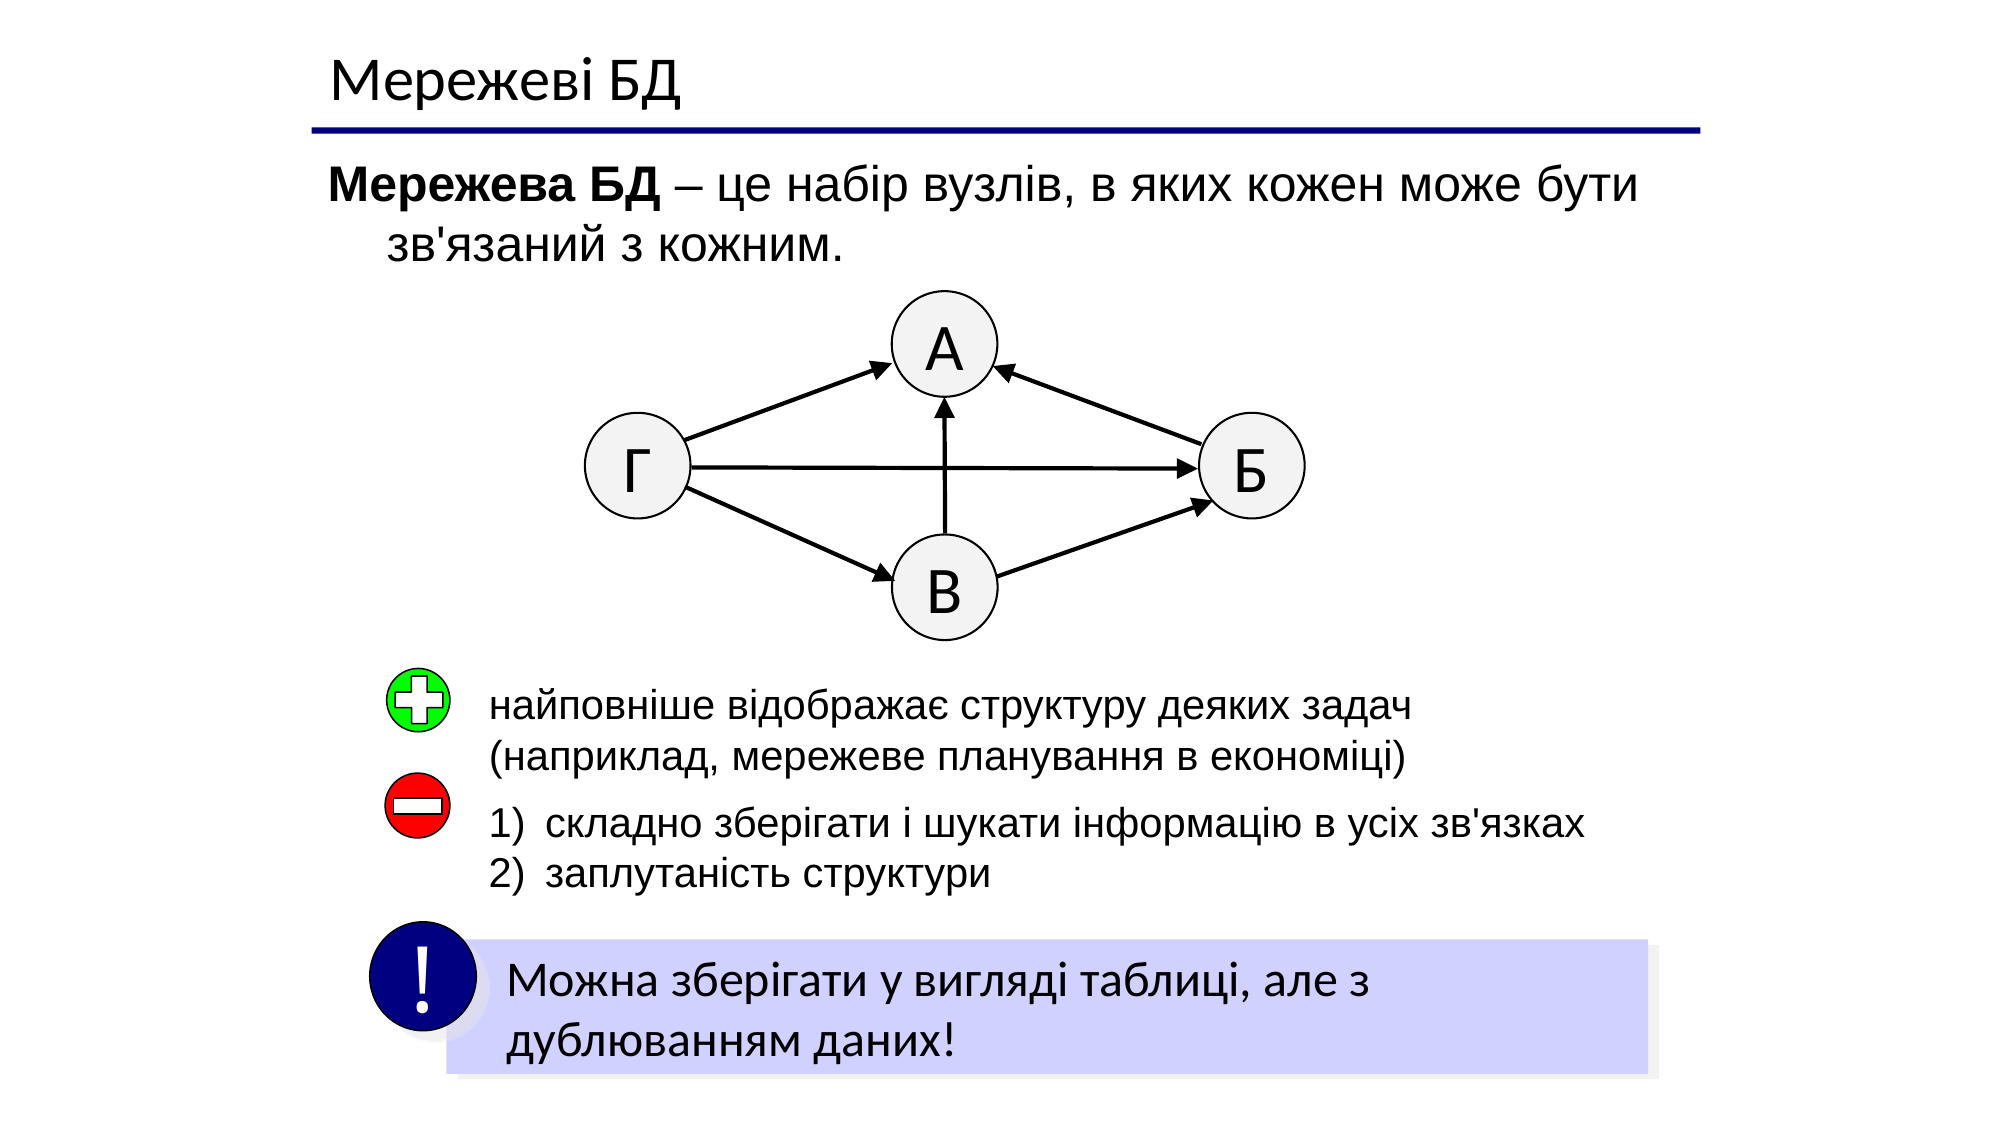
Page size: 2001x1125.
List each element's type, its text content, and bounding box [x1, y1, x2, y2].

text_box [369, 921, 1649, 1076]
text_box Мережева БД – це набір вузлів, в яких кожен може бути зв'язаний з кожним. [312, 144, 1698, 281]
text_box складно зберігати і шукати інформацію в усіх зв'язках заплутаність структури [473, 788, 1644, 921]
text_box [385, 773, 450, 838]
text_box Мережеві БД [314, 31, 1651, 121]
text_box найповніше відображає структуру деяких задач (наприклад, мережеве планування в економіці) [474, 670, 1666, 781]
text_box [386, 668, 450, 732]
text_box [584, 291, 1305, 641]
